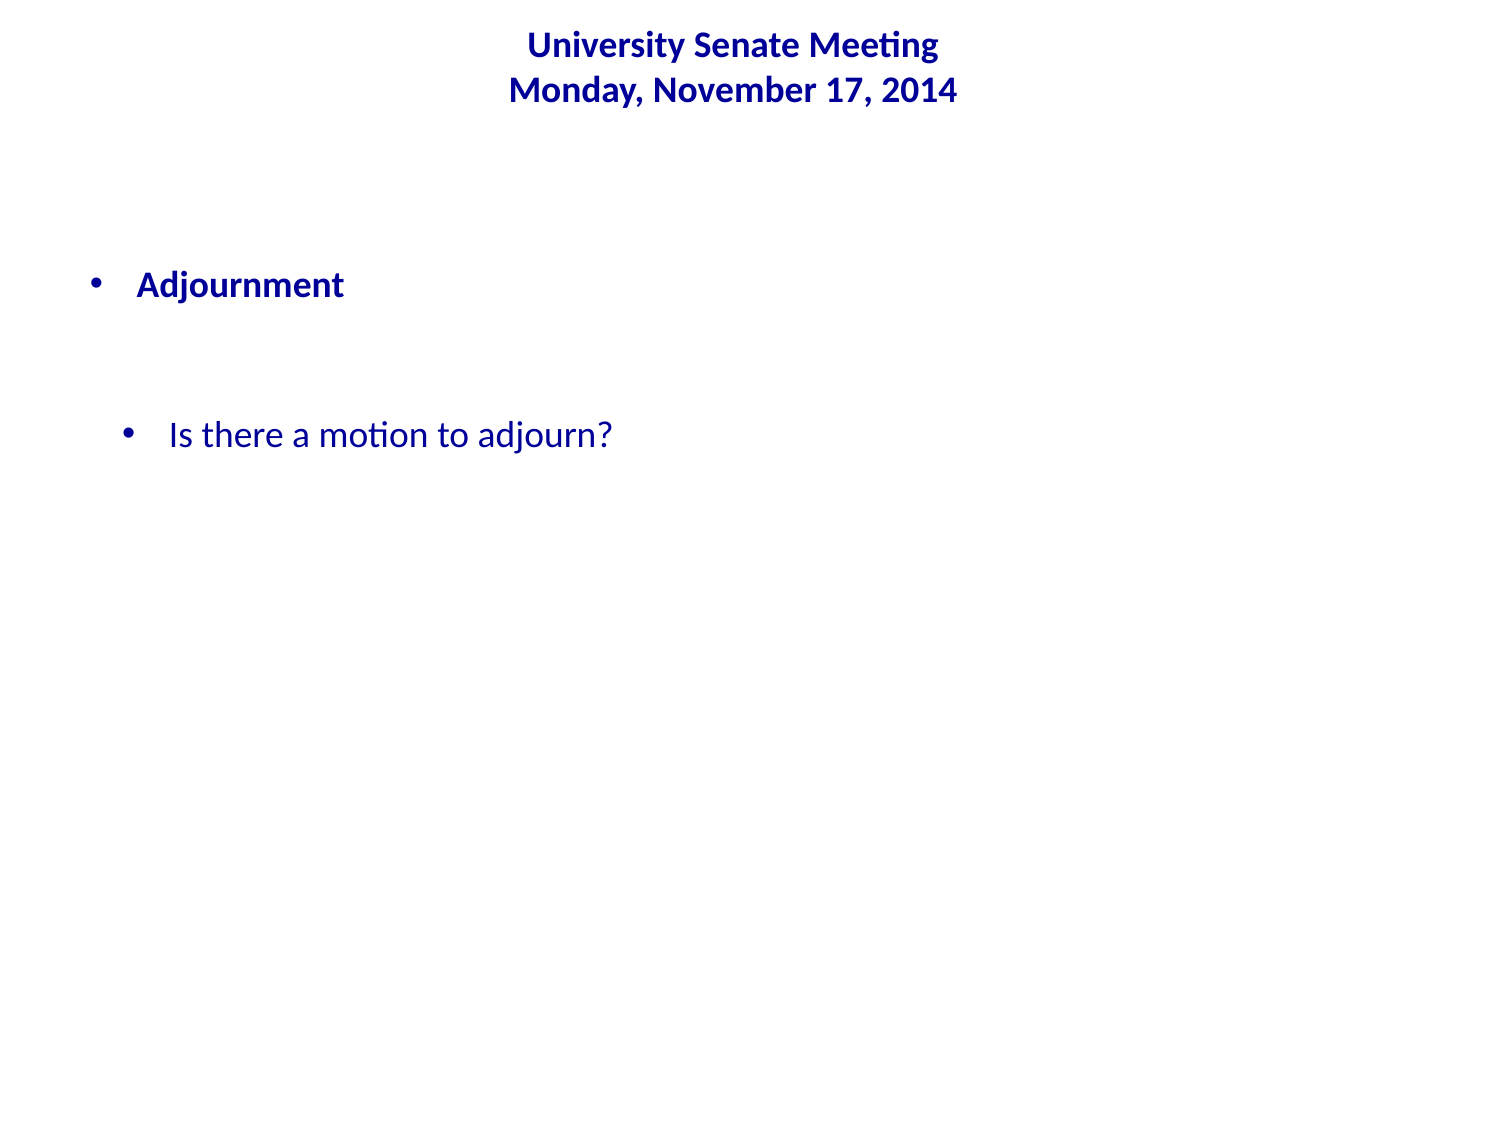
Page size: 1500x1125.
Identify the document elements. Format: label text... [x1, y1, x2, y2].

text_box University Senate Meeting Monday, November 17, 2014 [493, 12, 973, 118]
text_box Adjournment [75, 212, 360, 313]
text_box Is there a motion to adjourn? [107, 362, 630, 463]
